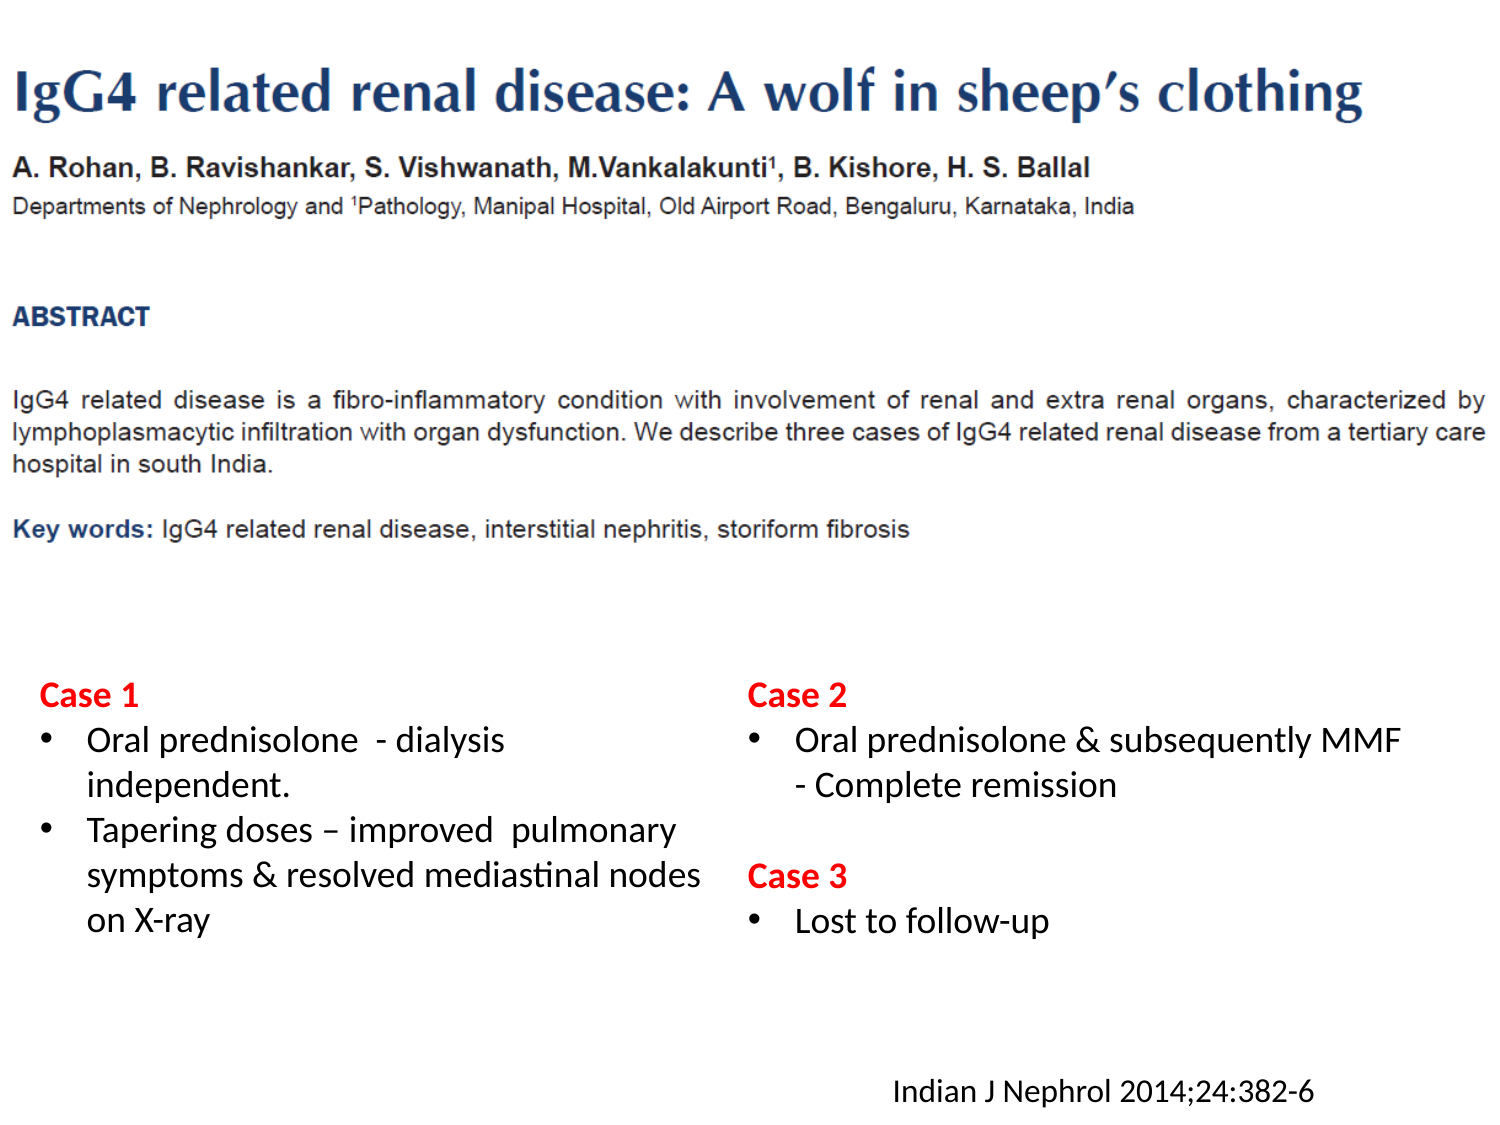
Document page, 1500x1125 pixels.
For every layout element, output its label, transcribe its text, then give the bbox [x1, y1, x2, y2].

text_box Case 1 Oral prednisolone - dialysis independent. Tapering doses – improved pulmonary symptoms & resolved mediastinal nodes on X-ray [24, 662, 717, 947]
text_box Case 3 Lost to follow-up [733, 843, 1425, 949]
picture [0, 37, 1500, 561]
text_box Indian J Nephrol 2014;24:382-6 [878, 1062, 1331, 1117]
text_box Case 2 Oral prednisolone & subsequently MMF - Complete remission [733, 662, 1425, 812]
